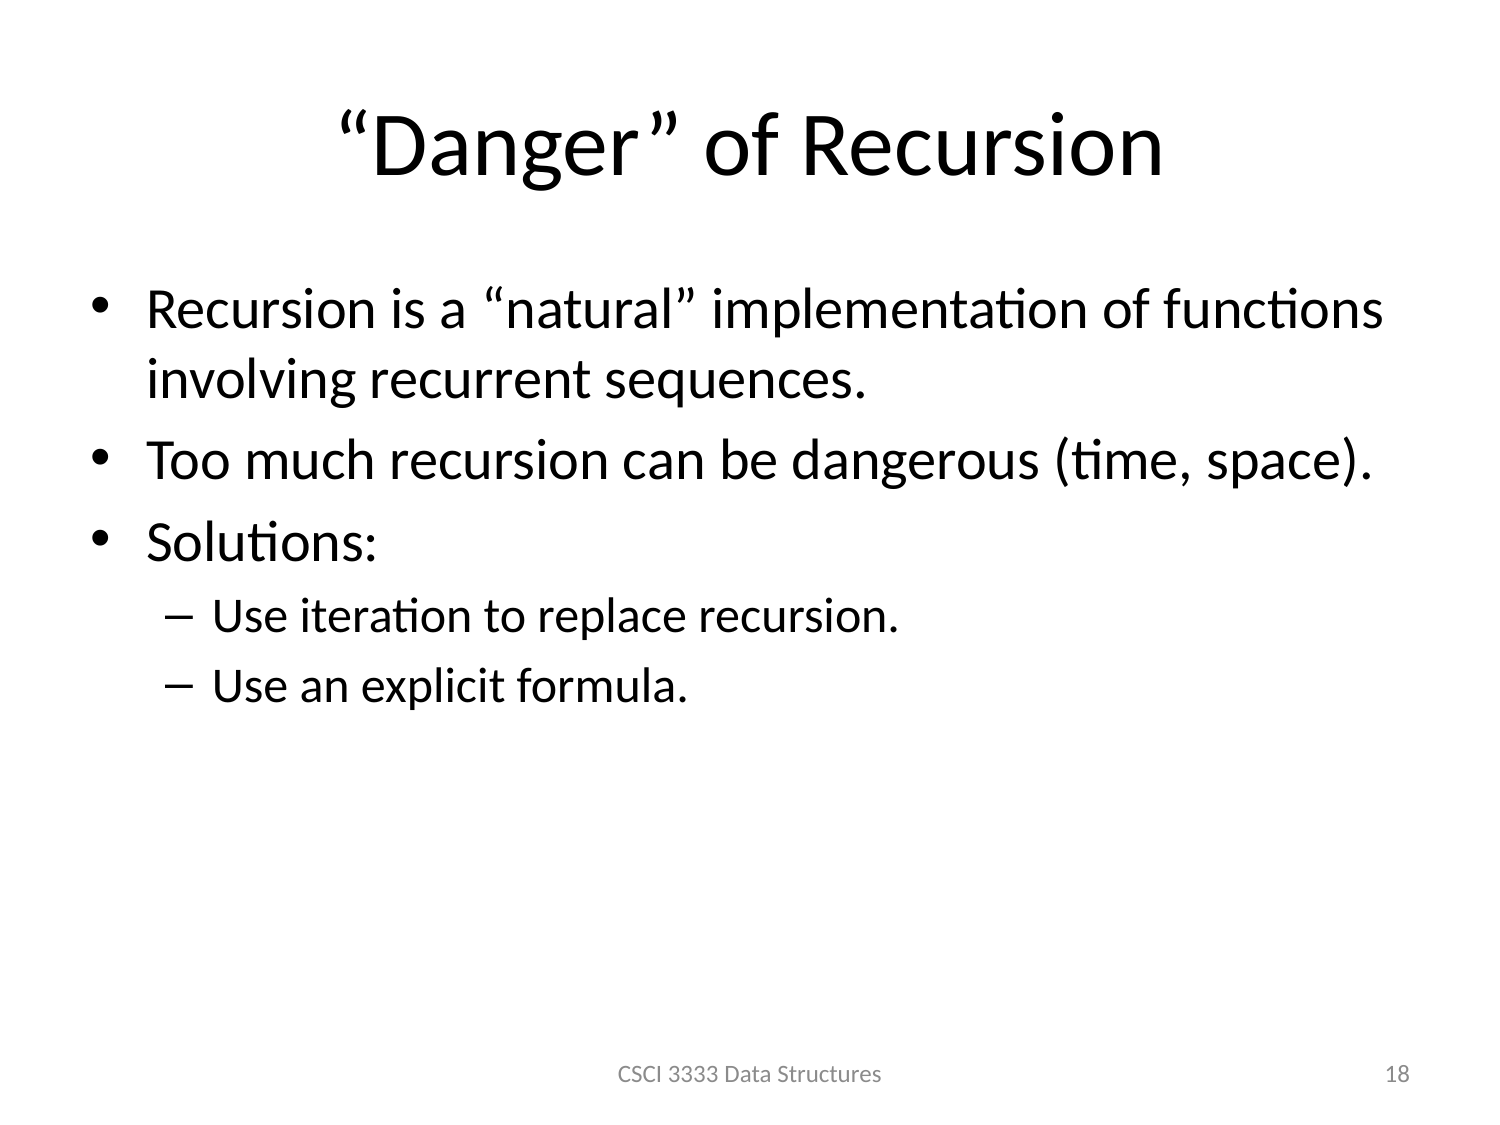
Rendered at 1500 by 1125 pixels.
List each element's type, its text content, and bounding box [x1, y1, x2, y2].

footer CSCI 3333 Data Structures [512, 1042, 988, 1103]
slide_number 18 [1074, 1042, 1425, 1103]
title “Danger” of Recursion [75, 45, 1425, 233]
list Recursion is a “natural” implementation of functions involving recurrent sequences. Too much recursion can be dangerous (time, space). Solutions: Use iteration to replace recursion. Use an explicit formula. [75, 262, 1425, 1005]
